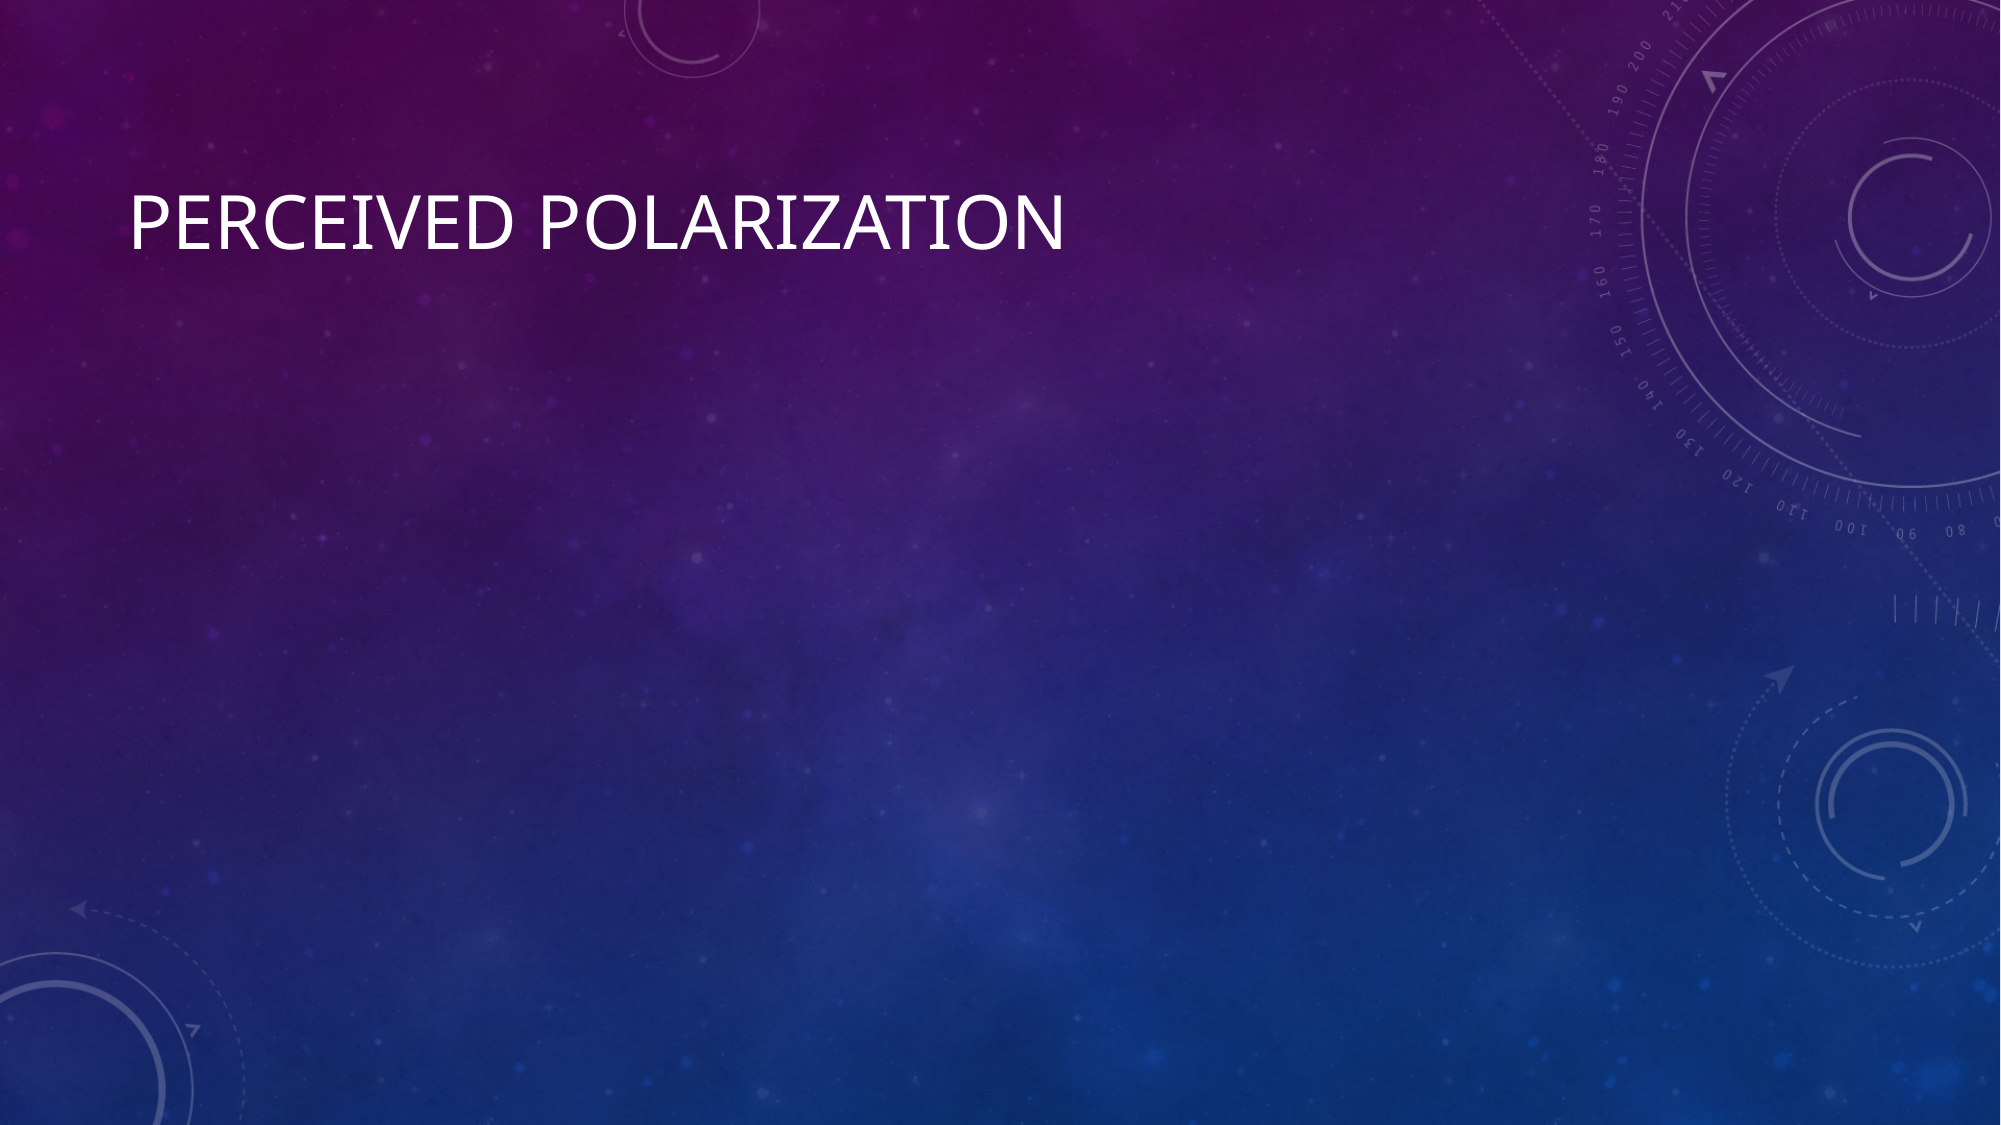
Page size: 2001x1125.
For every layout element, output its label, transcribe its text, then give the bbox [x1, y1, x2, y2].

title Perceived polarization [112, 99, 1775, 339]
picture [0, 0, 2001, 1125]
